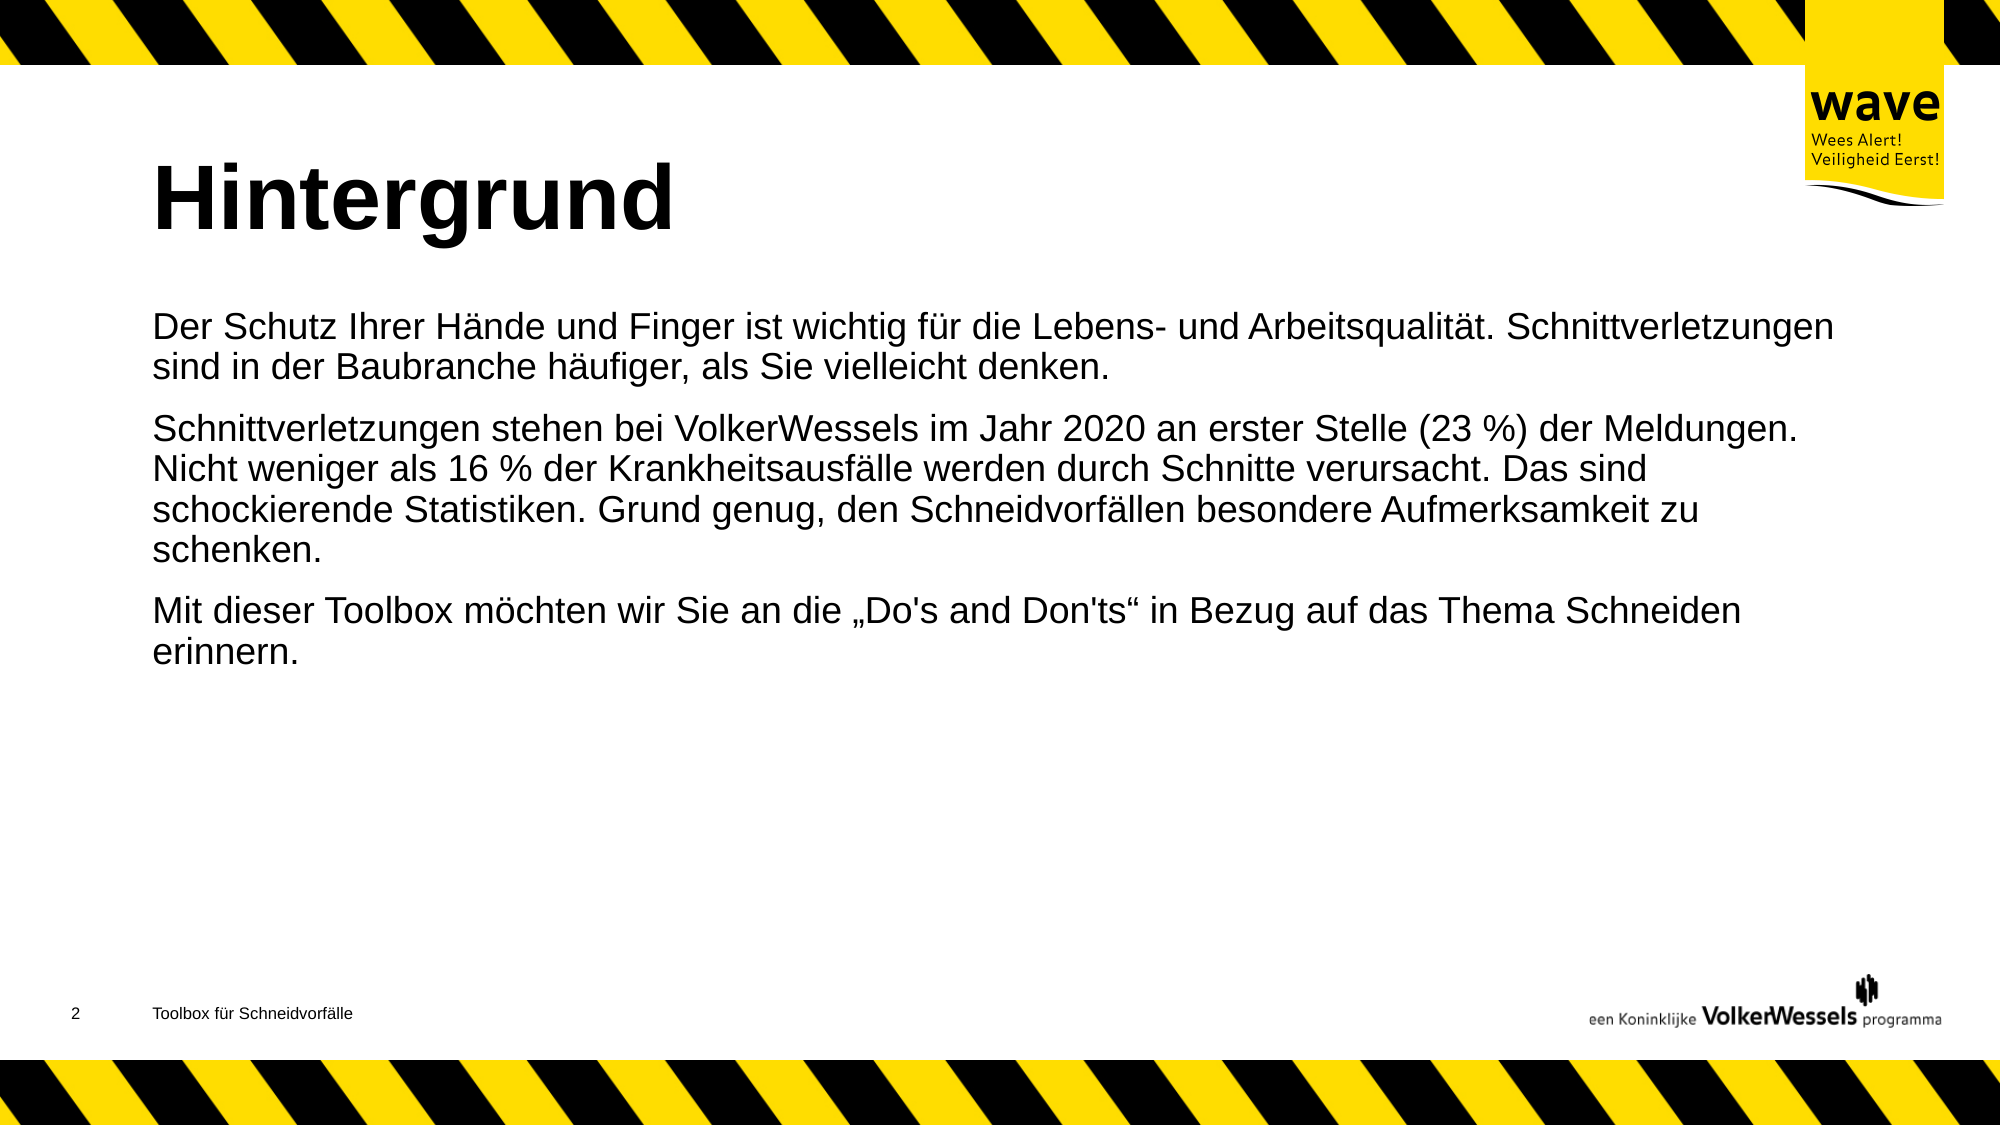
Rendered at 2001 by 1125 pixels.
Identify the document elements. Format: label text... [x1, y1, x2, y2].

picture [0, 0, 2000, 206]
picture [1589, 974, 1944, 1033]
footer Toolbox für Schneidvorfälle [138, 995, 825, 1032]
title Hintergrund [137, 121, 1863, 278]
picture [0, 1060, 2000, 1125]
list Der Schutz Ihrer Hände und Finger ist wichtig für die Lebens- und Arbeitsqualität. Schnittverletzungen sind in der Baubranche häufiger, als Sie vielleicht denken. Schnittverletzungen stehen bei VolkerWessels im Jahr 2020 an erster Stelle (23 %) der Meldungen. Nicht weniger als 16 % der Krankheitsausfälle werden durch Schnitte verursacht. Das sind schockierende Statistiken. Grund genug, den Schneidvorfällen besondere Aufmerksamkeit zu schenken. Mit dieser Toolbox möchten wir Sie an die „Do's and Don'ts“ in Bezug auf das Thema Schneiden erinnern. [137, 299, 1863, 967]
slide_number 3 [56, 995, 138, 1032]
